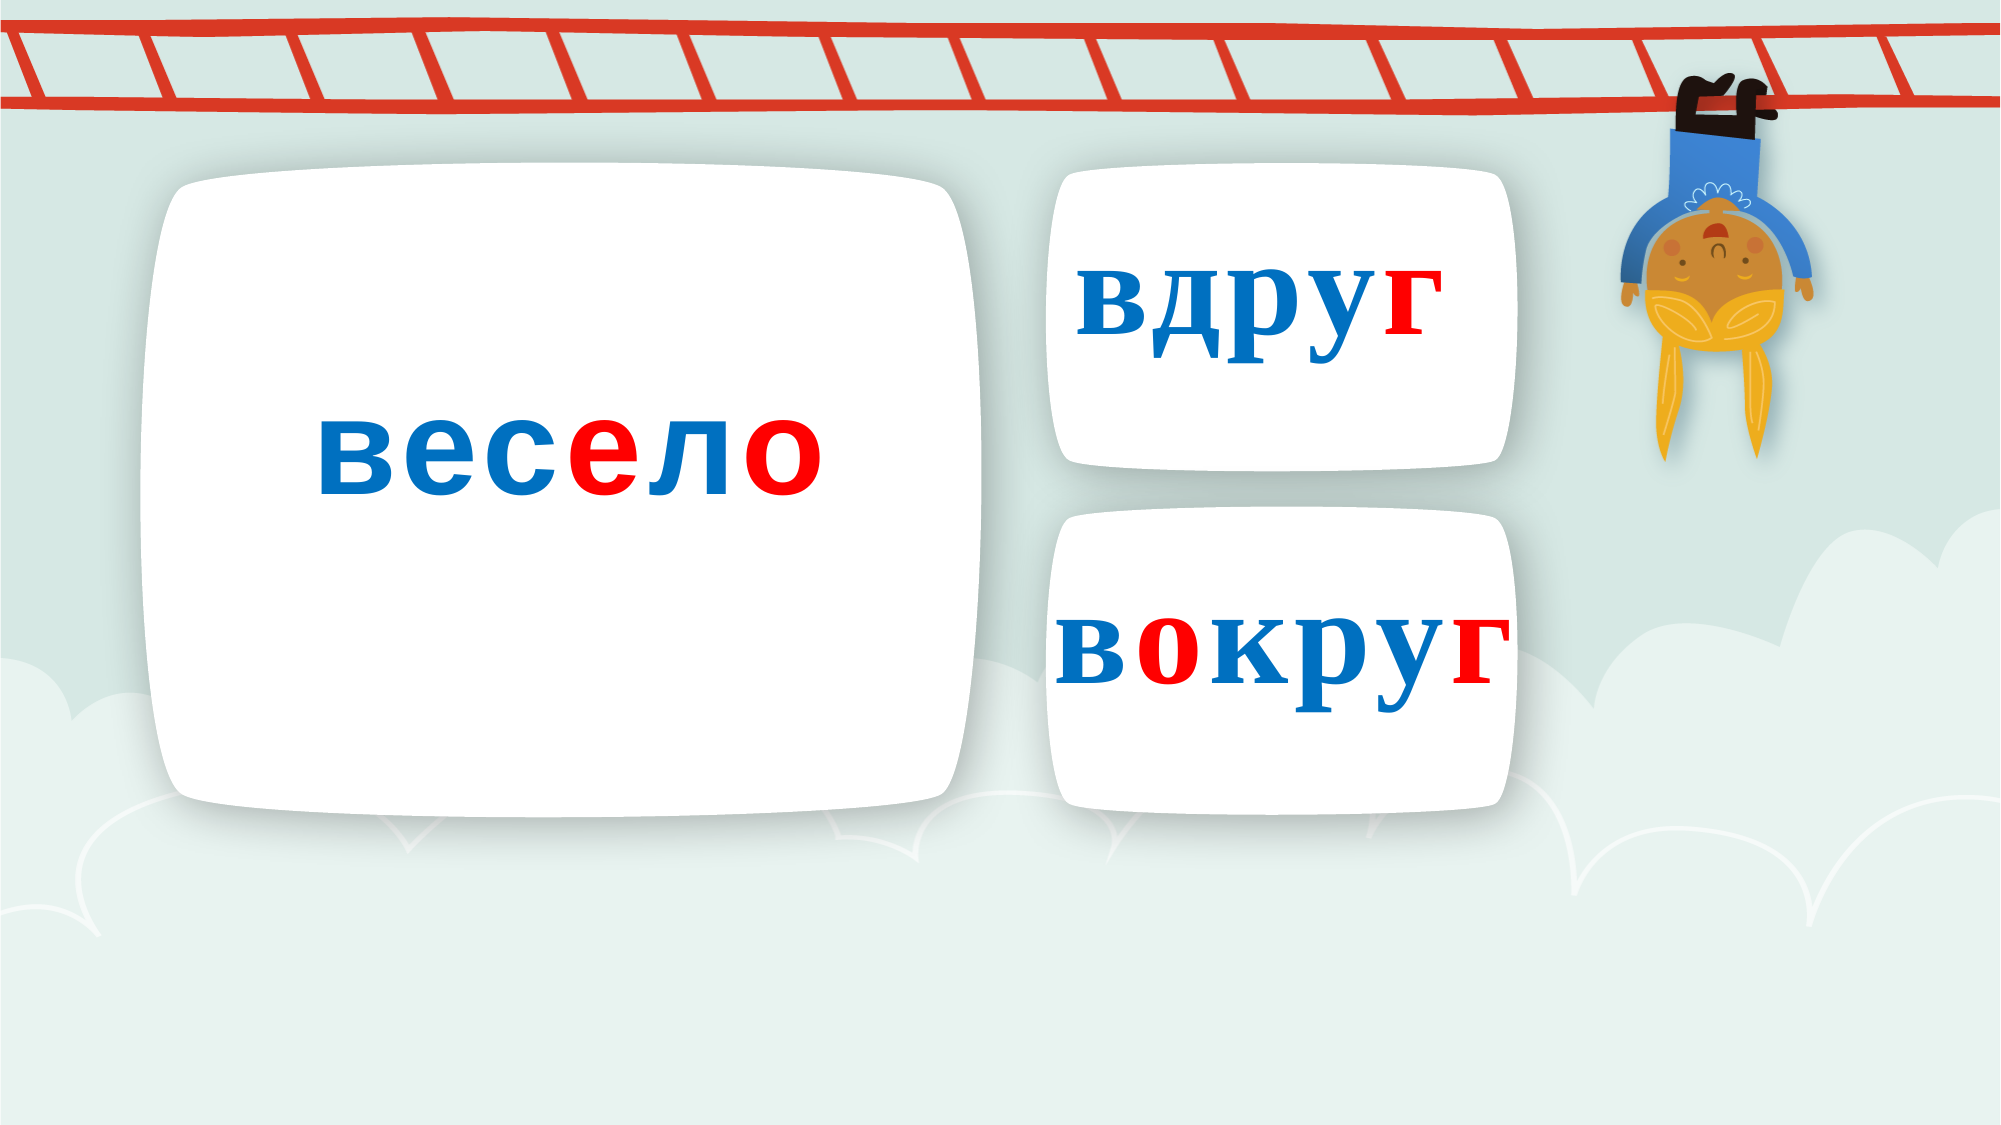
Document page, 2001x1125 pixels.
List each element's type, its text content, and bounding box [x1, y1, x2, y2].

text_box весело [298, 349, 840, 530]
text_box вокруг [1023, 538, 1544, 719]
text_box вдруг [917, 208, 1603, 421]
picture [0, 0, 2001, 1125]
